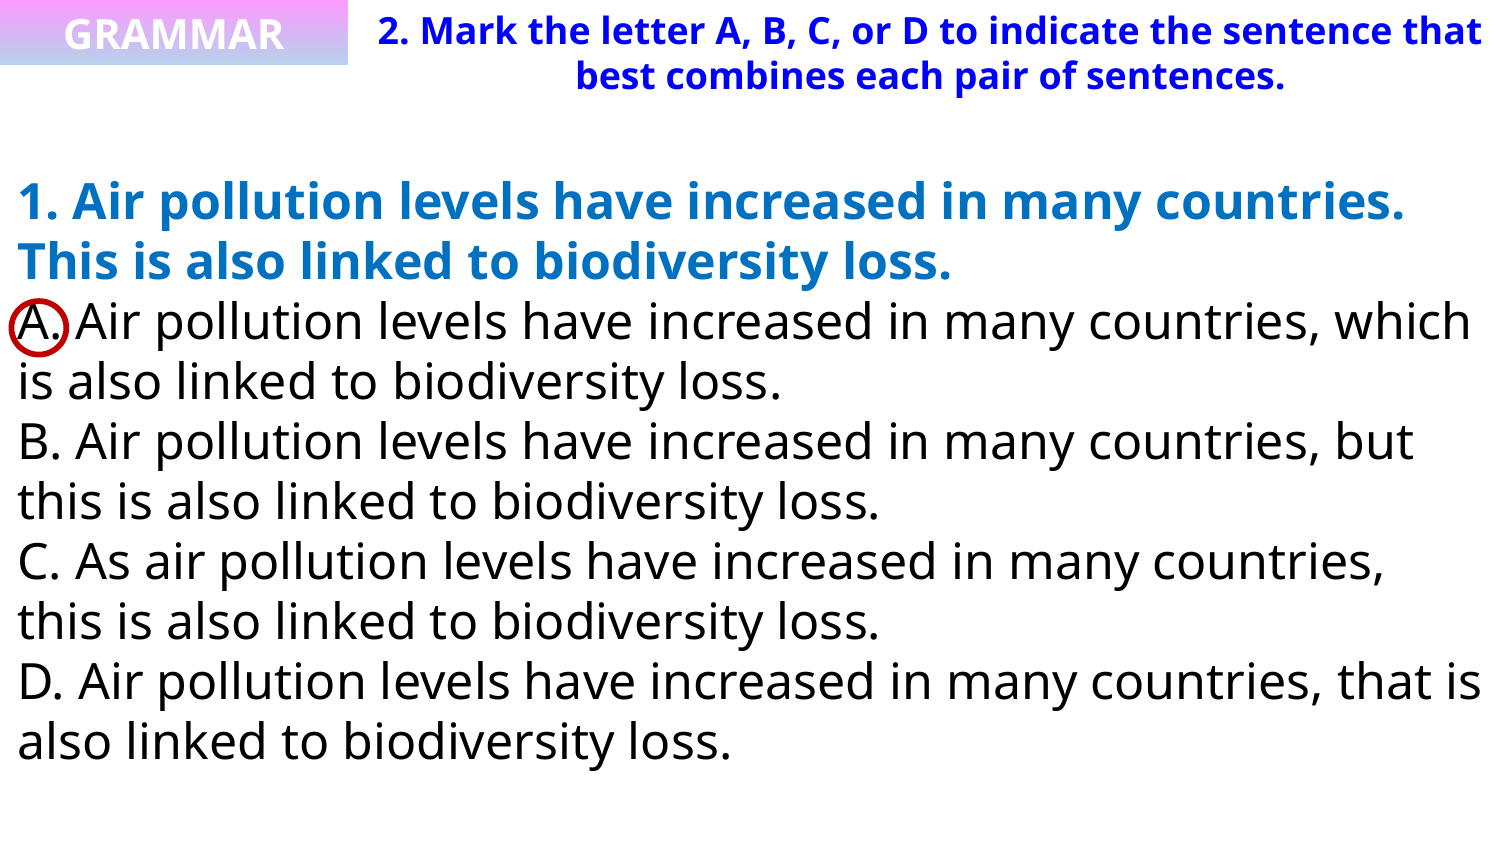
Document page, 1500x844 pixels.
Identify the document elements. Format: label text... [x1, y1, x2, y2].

text_box GRAMMAR [0, 0, 348, 65]
text_box 1. Air pollution levels have increased in many countries. This is also linked to biodiversity loss. A. Air pollution levels have increased in many countries, which is also linked to biodiversity loss. B. Air pollution levels have increased in many countries, but this is also linked to biodiversity loss. C. As air pollution levels have increased in many countries, this is also linked to biodiversity loss. D. Air pollution levels have increased in many countries, that is also linked to biodiversity loss. [2, 161, 1500, 777]
text_box 2. Mark the letter A, B, C, or D to indicate the sentence that best combines each pair of sentences. [361, 0, 1500, 105]
text_box [545, 428, 569, 508]
text_box [10, 300, 68, 356]
